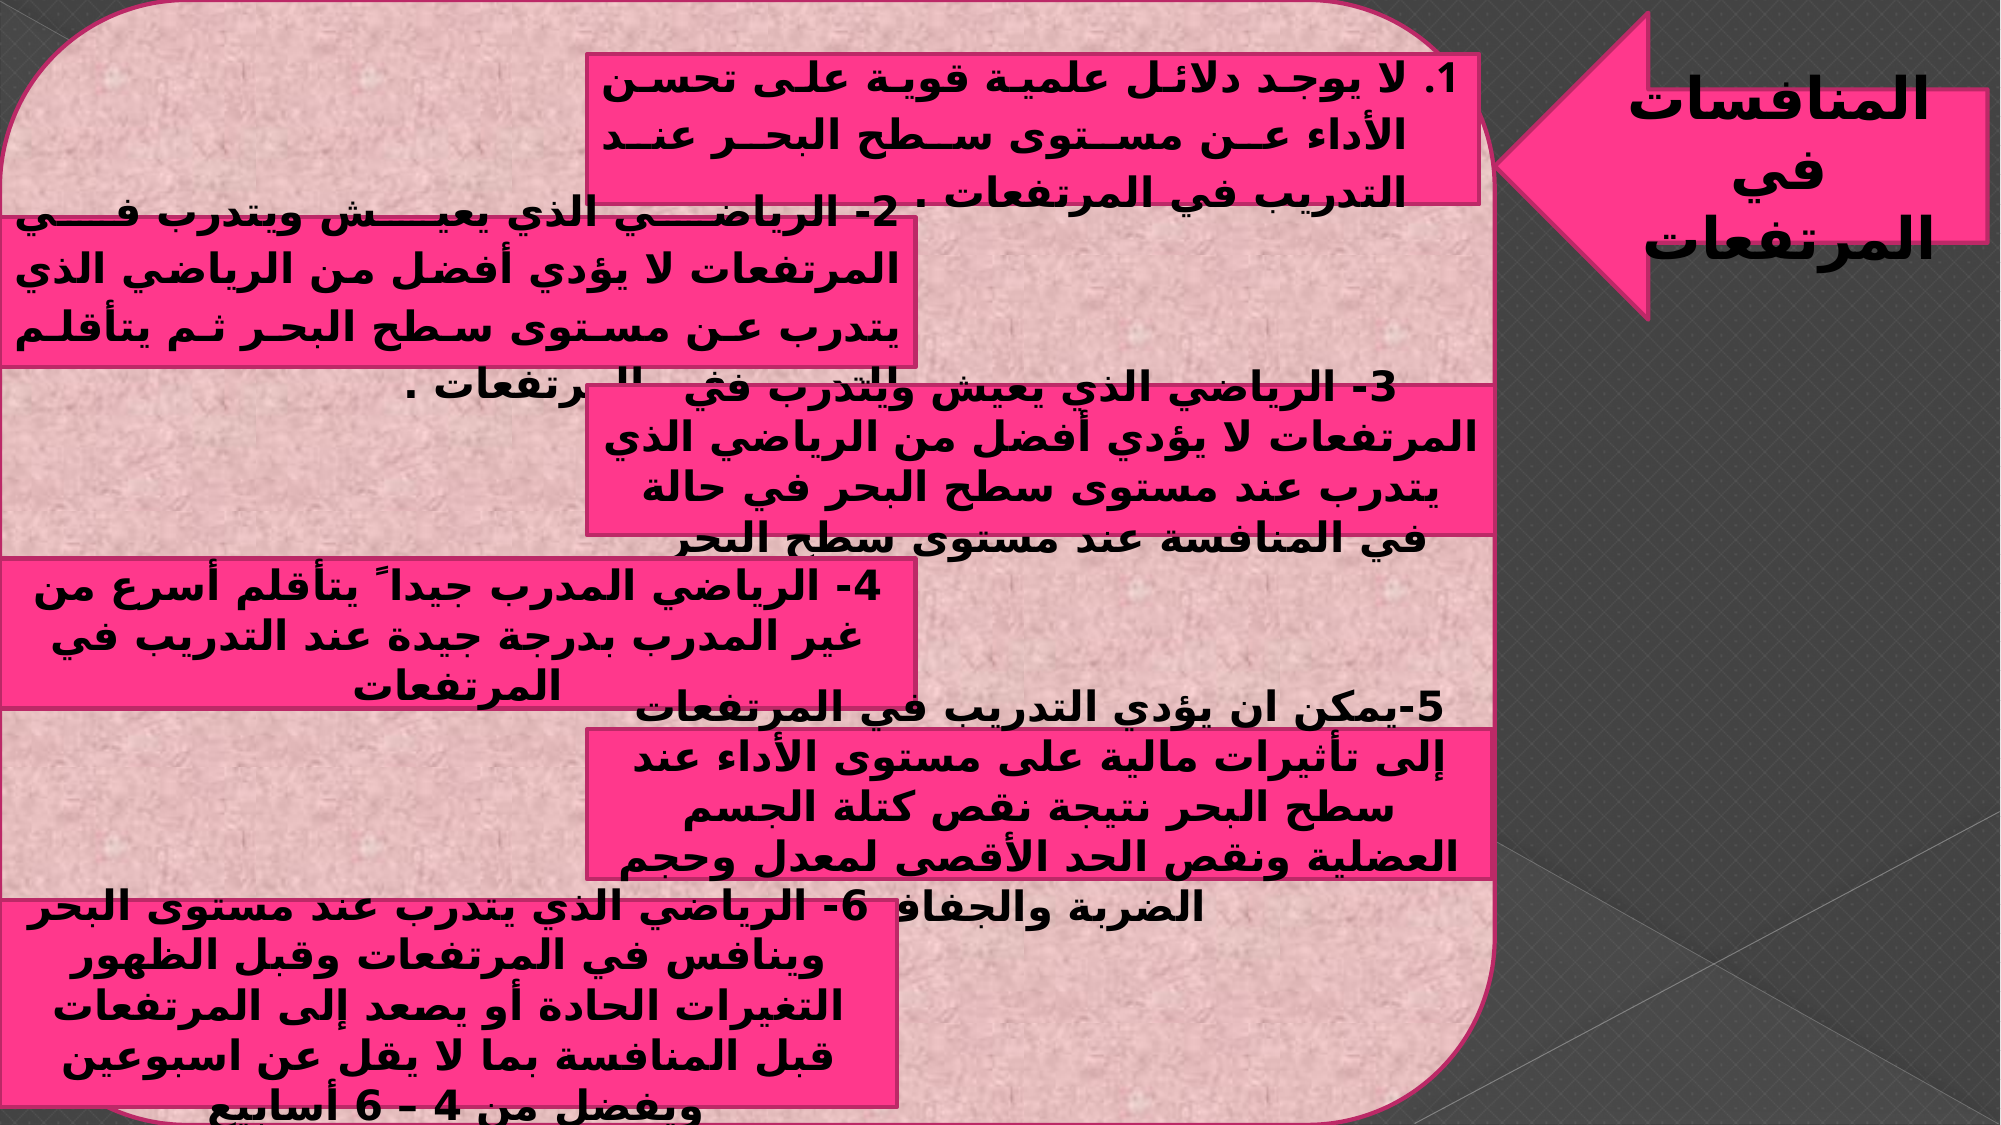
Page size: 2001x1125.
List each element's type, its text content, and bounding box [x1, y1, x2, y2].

text_box [0, 0, 1497, 1125]
text_box 6- الرياضي الذي يتدرب عند مستوى البحر وينافس في المرتفعات وقبل الظهور التغيرات الحادة أو يصعد إلى المرتفعات قبل المنافسة بما لا يقل عن اسبوعين ويفضل من 4 – 6 أسابيع [0, 898, 899, 1109]
text_box المنافسات في المرتفعات [1496, 10, 1990, 322]
text_box 2- الرياضي الذي يعيش ويتدرب في المرتفعات لا يؤدي أفضل من الرياضي الذي يتدرب عن مستوى سطح البحر ثم يتأقلم للتدريب في المرتفعات . [0, 215, 918, 369]
text_box 4- الرياضي المدرب جيدا ً يتأقلم أسرع من غير المدرب بدرجة جيدة عند التدريب في المرتفعات [0, 556, 918, 711]
text_box 5-يمكن ان يؤدي التدريب في المرتفعات إلى تأثيرات مالية على مستوى الأداء عند سطح البحر نتيجة نقص كتلة الجسم العضلية ونقص الحد الأقصى لمعدل وحجم الضربة والجفاف [585, 727, 1494, 881]
text_box 3- الرياضي الذي يعيش ويتدرب في المرتفعات لا يؤدي أفضل من الرياضي الذي يتدرب عند مستوى سطح البحر في حالة في المنافسة عند مستوى سطح البحر [585, 383, 1497, 537]
text_box لا يوجد دلائل علمية قوية على تحسن الأداء عن مستوى سطح البحر عند التدريب في المرتفعات . [585, 52, 1481, 206]
